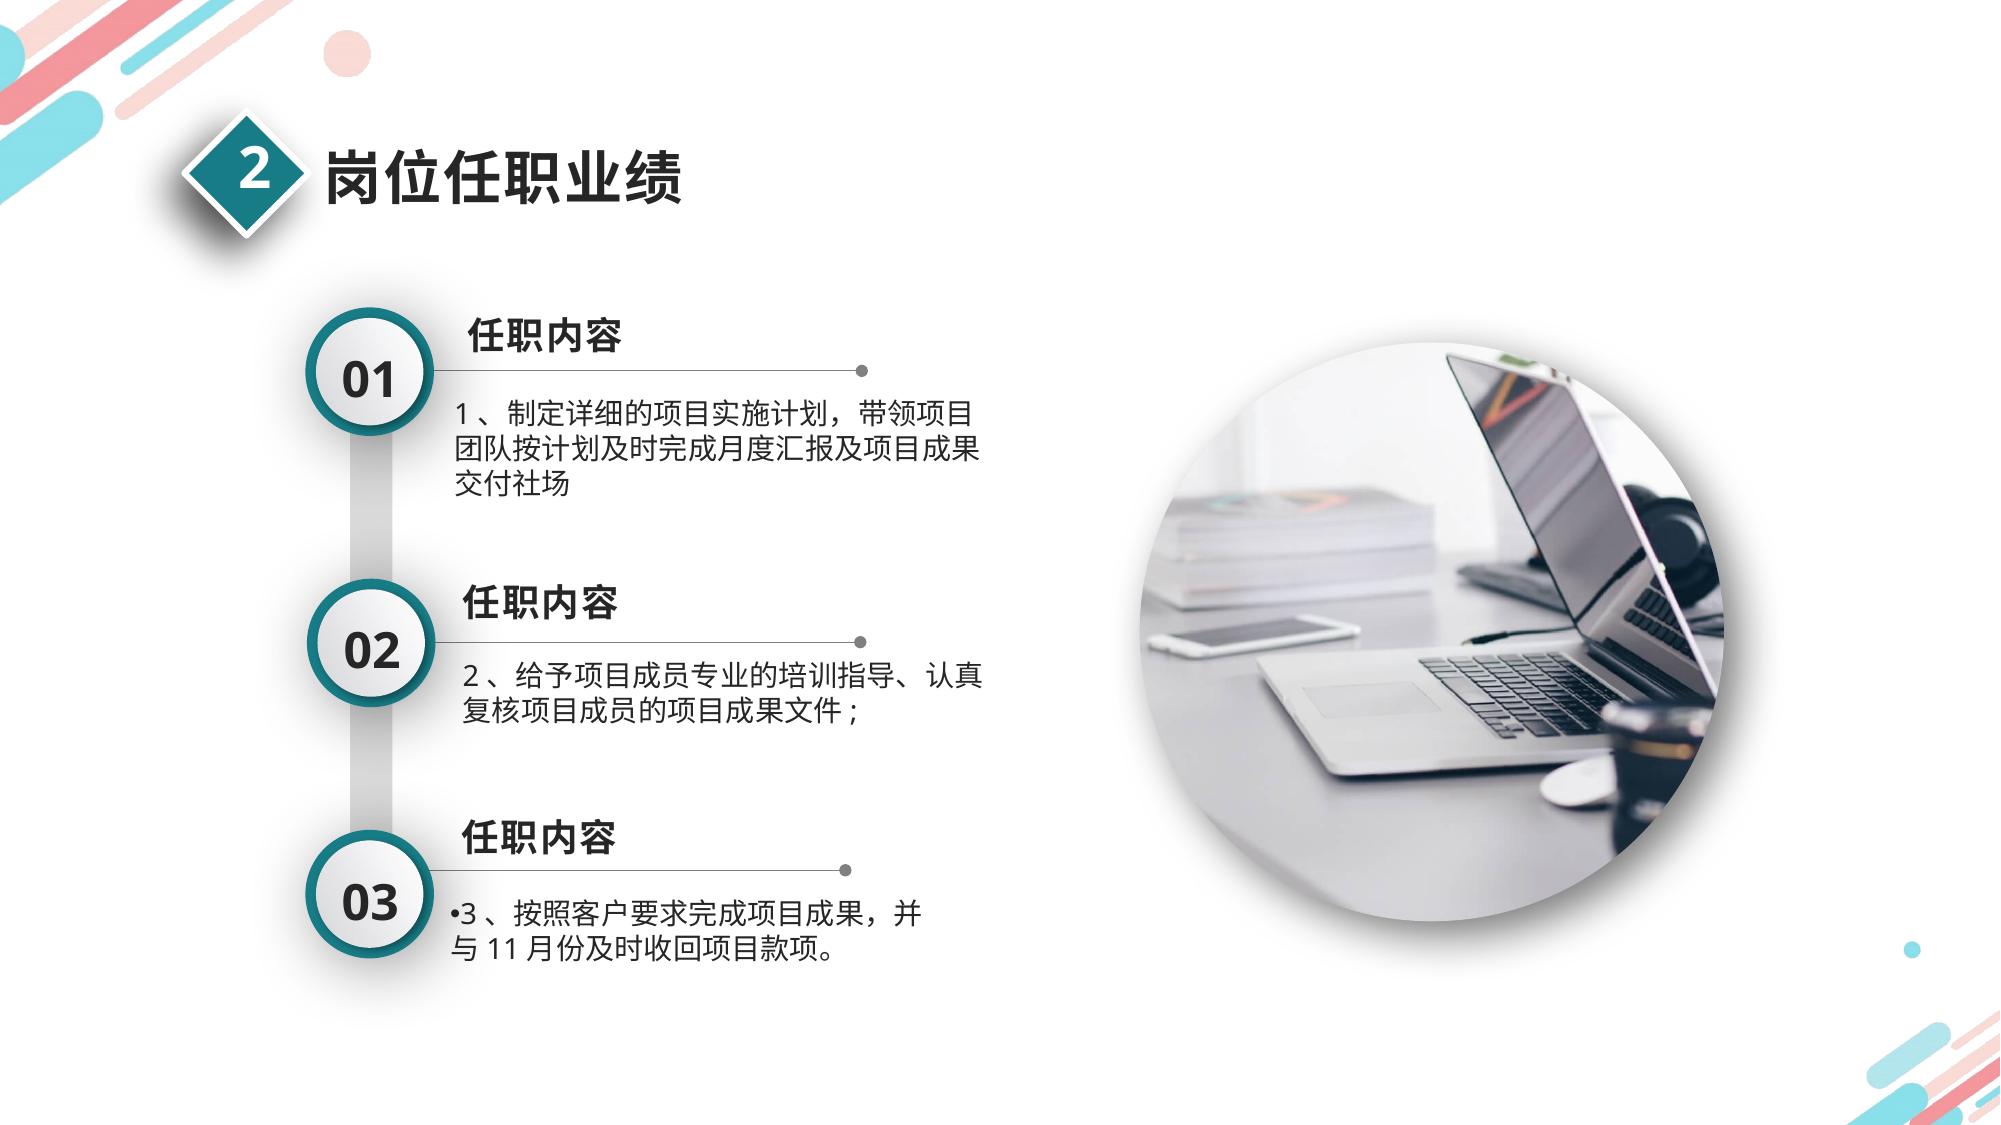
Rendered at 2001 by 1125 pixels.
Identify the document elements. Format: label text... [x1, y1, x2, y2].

text_box 3、按照客户要求完成项目成果，并与11月份及时收回项目款项。 [458, 887, 951, 973]
text_box 任职内容 [446, 806, 789, 867]
picture [1139, 342, 1724, 922]
text_box 任职内容 [448, 571, 791, 632]
text_box 1、制定详细的项目实施计划，带领项目团队按计划及时完成月度汇报及项目成果交付社场 [439, 388, 1000, 508]
picture [1818, 935, 2000, 1125]
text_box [304, 307, 438, 959]
text_box 2、给予项目成员专业的培训指导、认真复核项目成员的项目成果文件; [447, 649, 1009, 735]
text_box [184, 110, 702, 236]
picture [0, 0, 528, 253]
text_box 任职内容 [452, 304, 699, 365]
